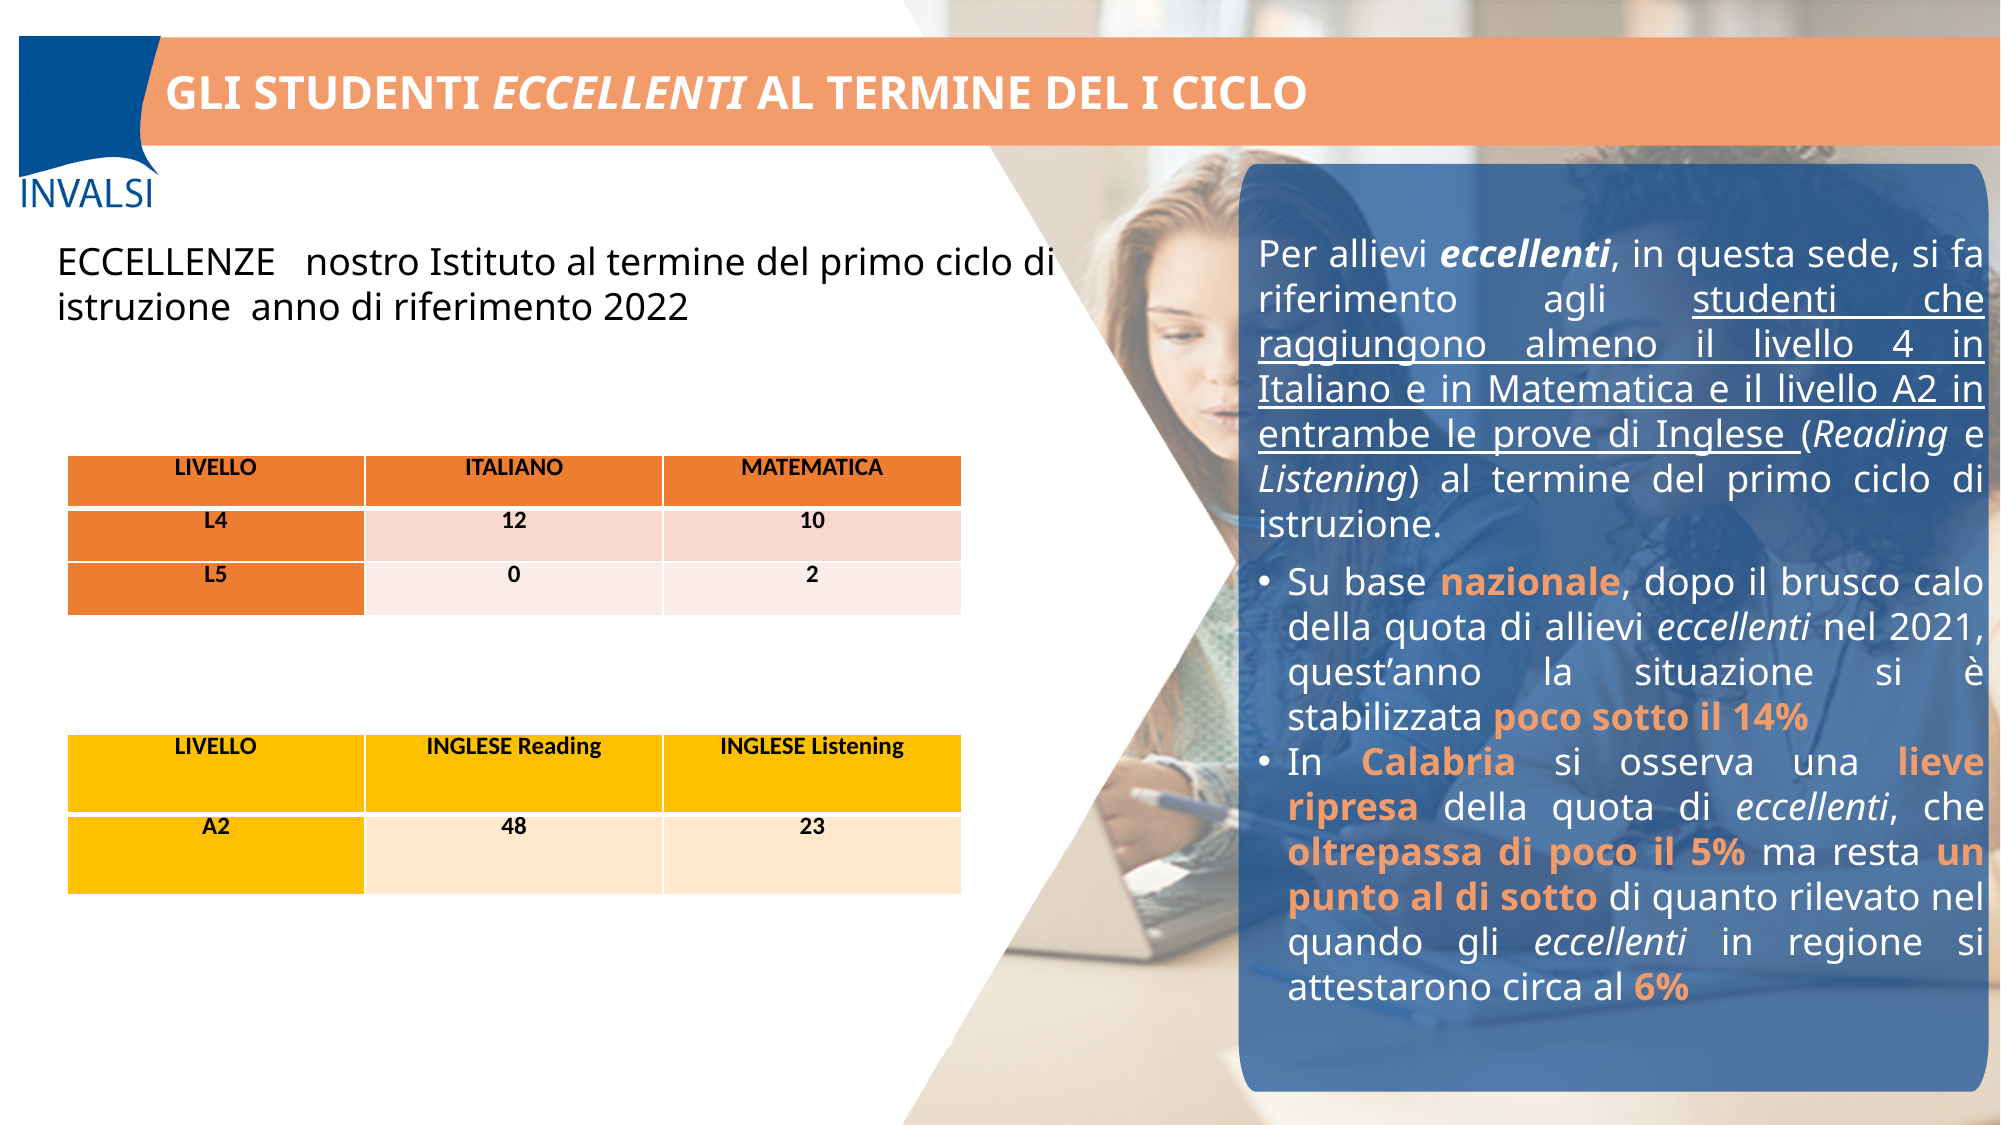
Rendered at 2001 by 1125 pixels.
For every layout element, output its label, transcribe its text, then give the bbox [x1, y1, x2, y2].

picture [0, 0, 2001, 1125]
table_cell 12 [366, 511, 662, 561]
table_header LIVELLO [68, 456, 364, 506]
table_cell L4 [68, 511, 364, 561]
table_cell 0 [366, 563, 662, 615]
table_cell 10 [664, 511, 961, 561]
table_header ITALIANO [366, 456, 662, 506]
table_cell A2 [68, 817, 364, 894]
text_box ECCELLENZE nostro Istituto al termine del primo ciclo di istruzione anno di riferimento 2022 [42, 230, 1097, 335]
table_header MATEMATICA [664, 456, 961, 506]
table_cell 48 [366, 817, 662, 894]
table_header INGLESE Listening [664, 735, 961, 812]
table_cell L5 [68, 563, 364, 615]
table_header LIVELLO [68, 735, 364, 812]
table_cell 2 [664, 563, 961, 615]
table_cell 23 [664, 817, 961, 894]
text_box GLI STUDENTI ECCELLENTI AL TERMINE DEL I CICLO [150, 56, 2000, 126]
text_box Per allievi eccellenti, in questa sede, si fa riferimento agli studenti che raggiungono almeno il livello 4 in Italiano e in Matematica e il livello A2 in entrambe le prove di Inglese (Reading e Listening) al termine del primo ciclo di istruzione. Su base nazionale, dopo il brusco calo della quota di allievi eccellenti nel 2021, quest’anno la situazione si è stabilizzata poco sotto il 14% In Calabria si osserva una lieve ripresa della quota di eccellenti, che oltrepassa di poco il 5% ma resta un punto al di sotto di quanto rilevato nel quando gli eccellenti in regione si attestarono circa al 6% [1243, 222, 2000, 1016]
table_header INGLESE Reading [366, 735, 662, 812]
